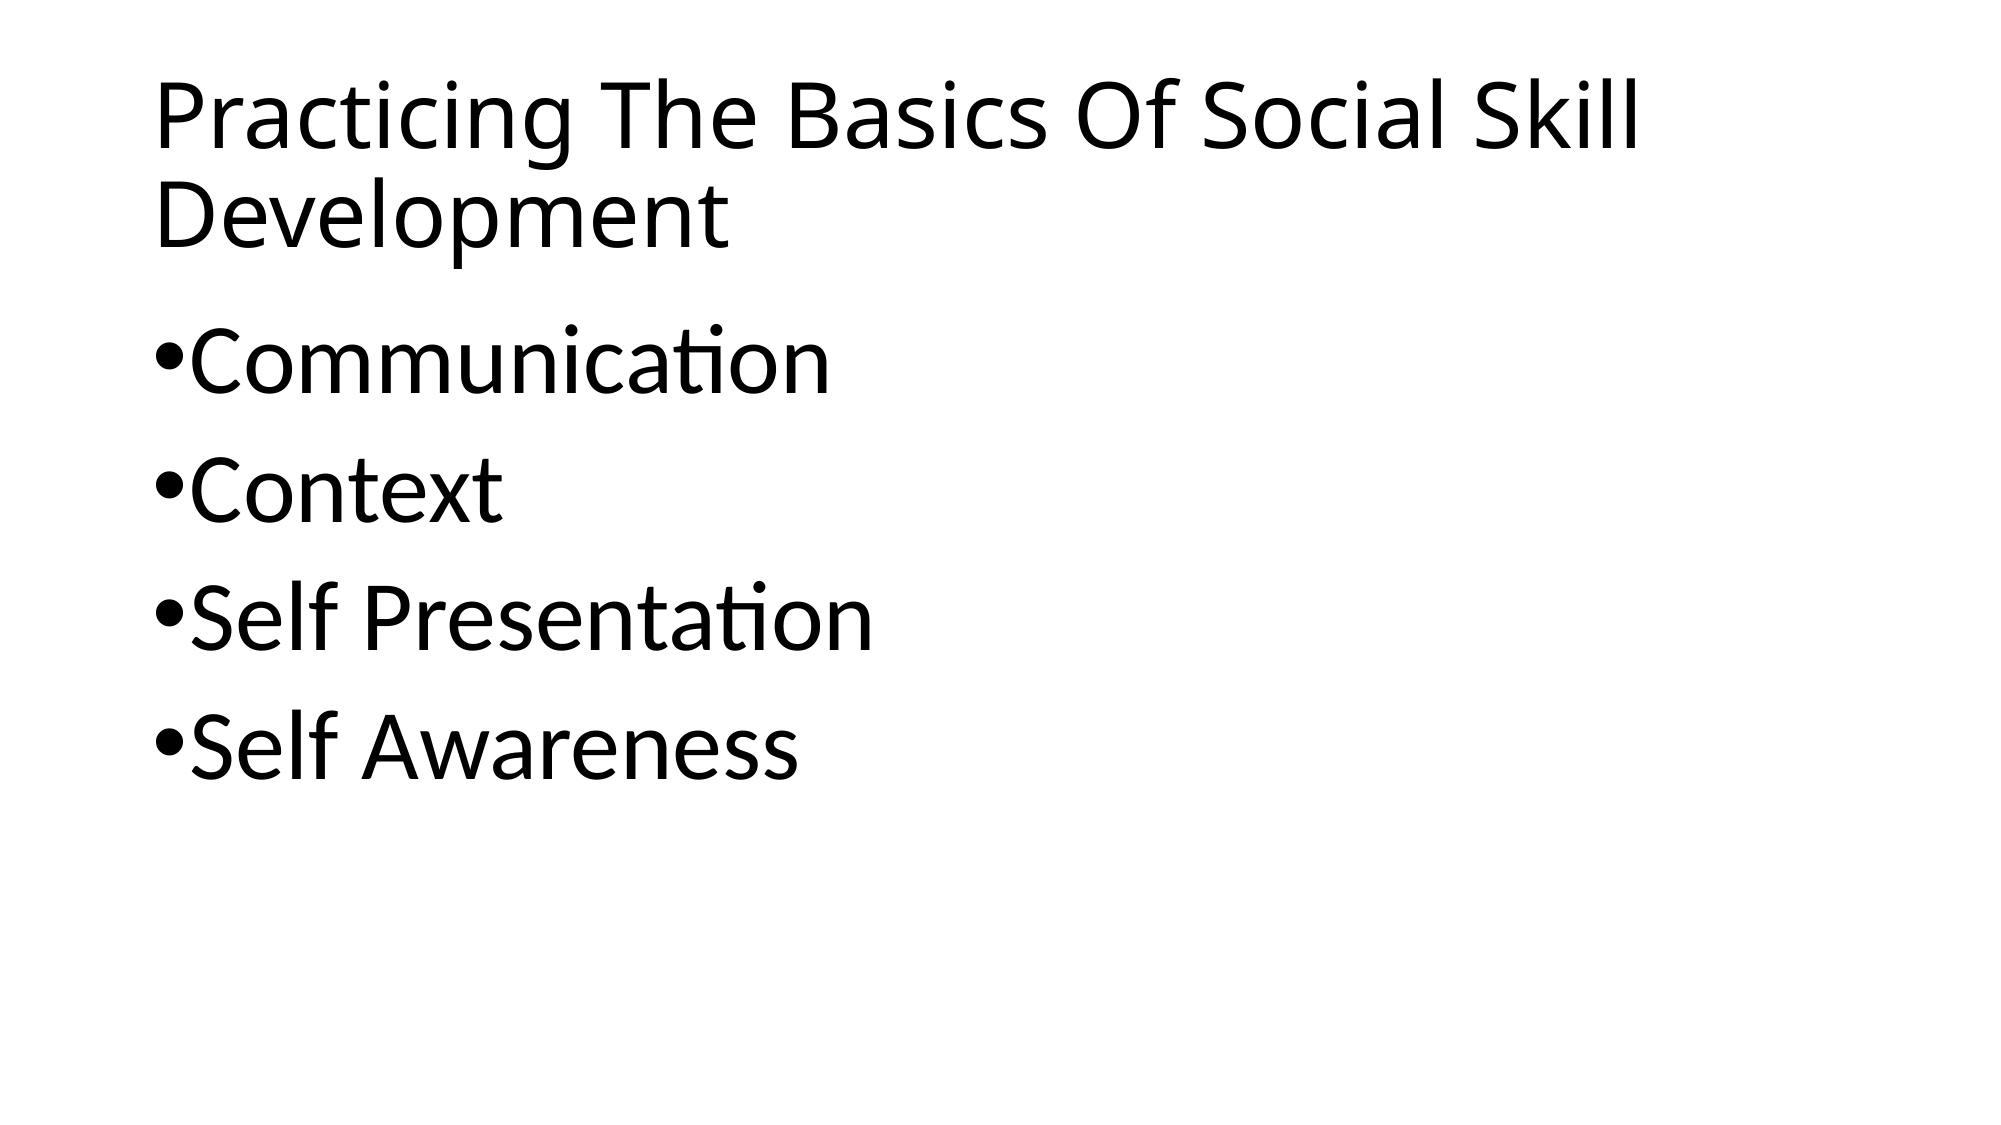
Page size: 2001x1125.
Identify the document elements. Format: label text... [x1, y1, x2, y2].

title Practicing The Basics Of Social Skill Development [137, 59, 1863, 278]
list Communication Context Self Presentation Self Awareness [137, 299, 1863, 1014]
